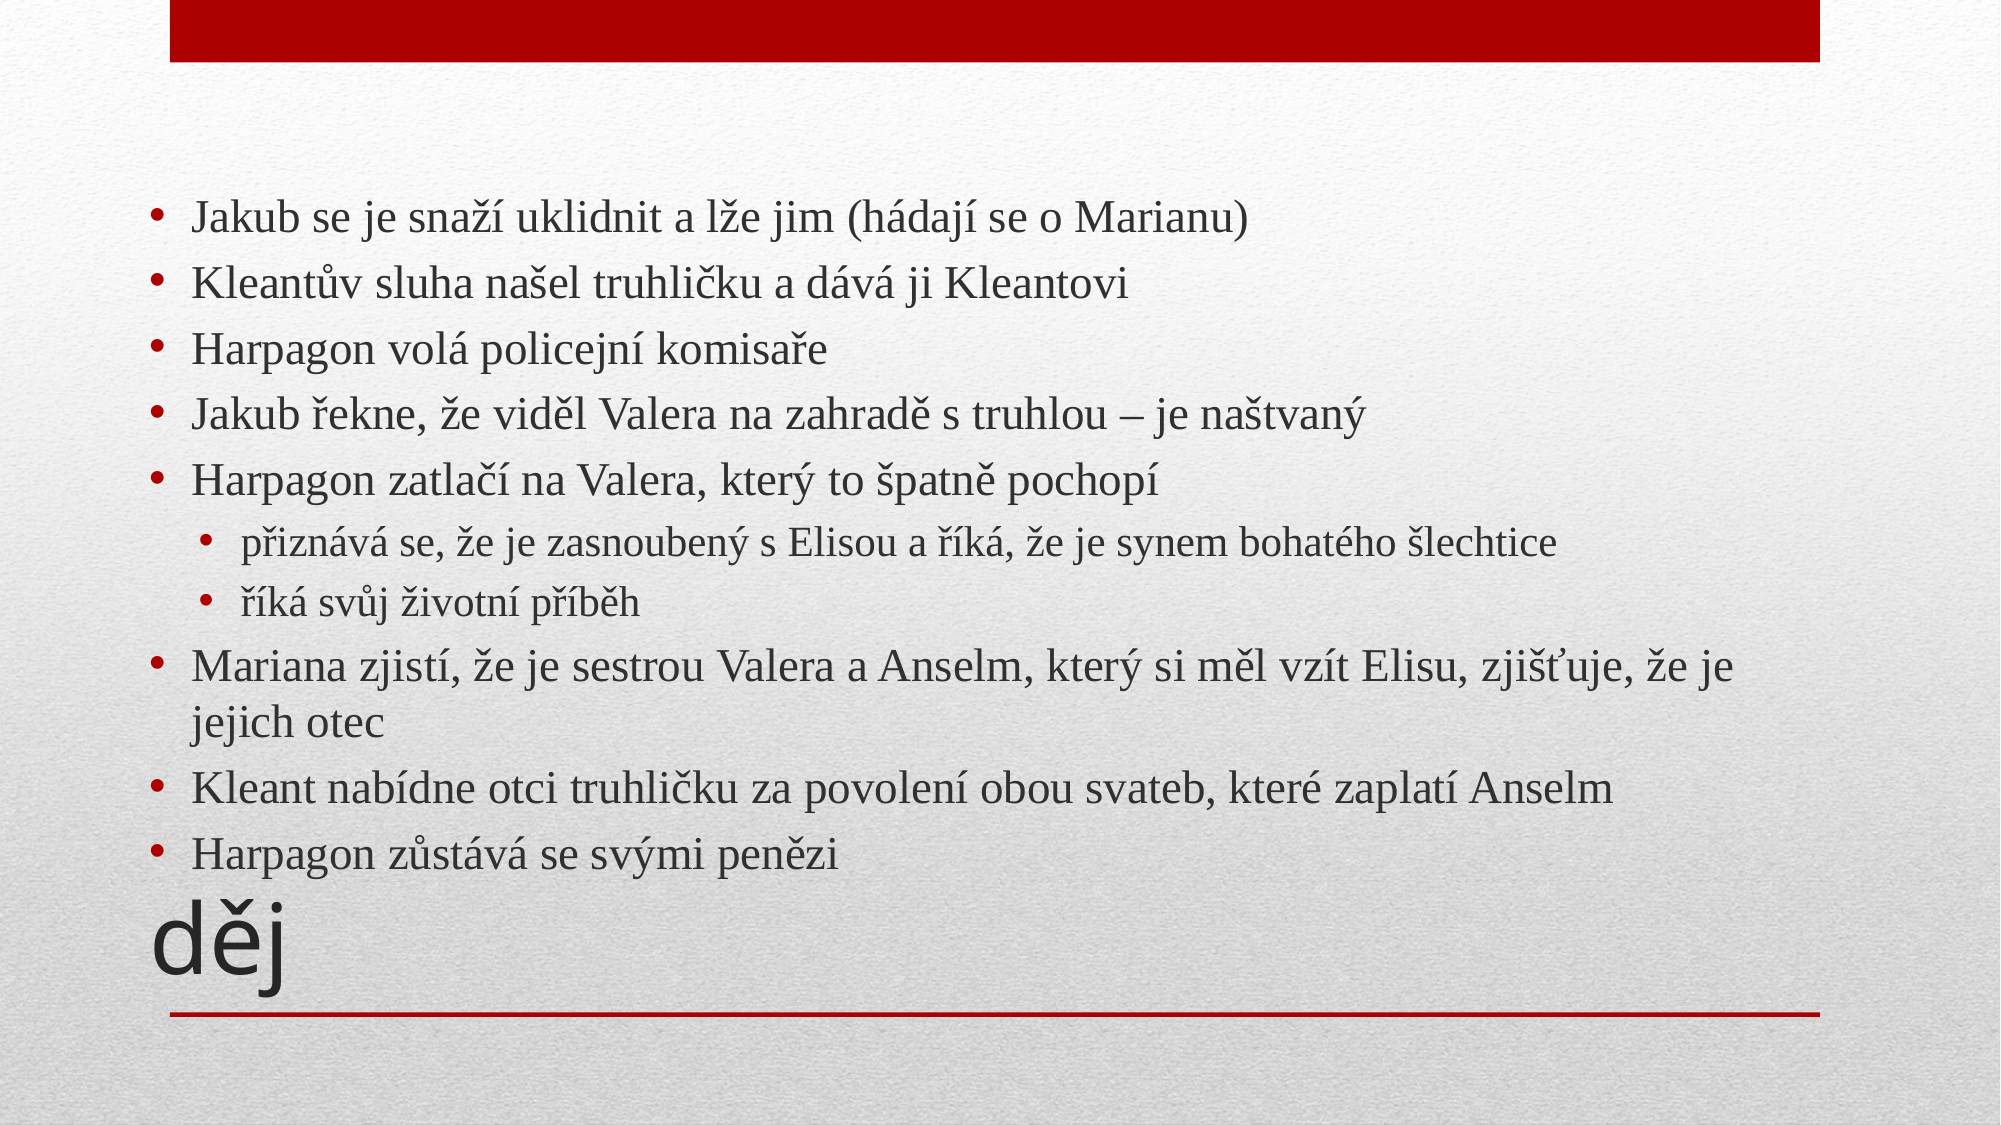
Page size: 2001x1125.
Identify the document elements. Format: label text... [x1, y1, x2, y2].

title děj [134, 893, 1650, 1002]
list Jakub se je snaží uklidnit a lže jim (hádají se o Marianu) Kleantův sluha našel truhličku a dává ji Kleantovi Harpagon volá policejní komisaře Jakub řekne, že viděl Valera na zahradě s truhlou – je naštvaný Harpagon zatlačí na Valera, který to špatně pochopí přiznává se, že je zasnoubený s Elisou a říká, že je synem bohatého šlechtice říká svůj životní příběh Mariana zjistí, že je sestrou Valera a Anselm, který si měl vzít Elisu, zjišťuje, že je jejich otec Kleant nabídne otci truhličku za povolení obou svateb, které zaplatí Anselm Harpagon zůstává se svými penězi [134, 112, 1817, 893]
